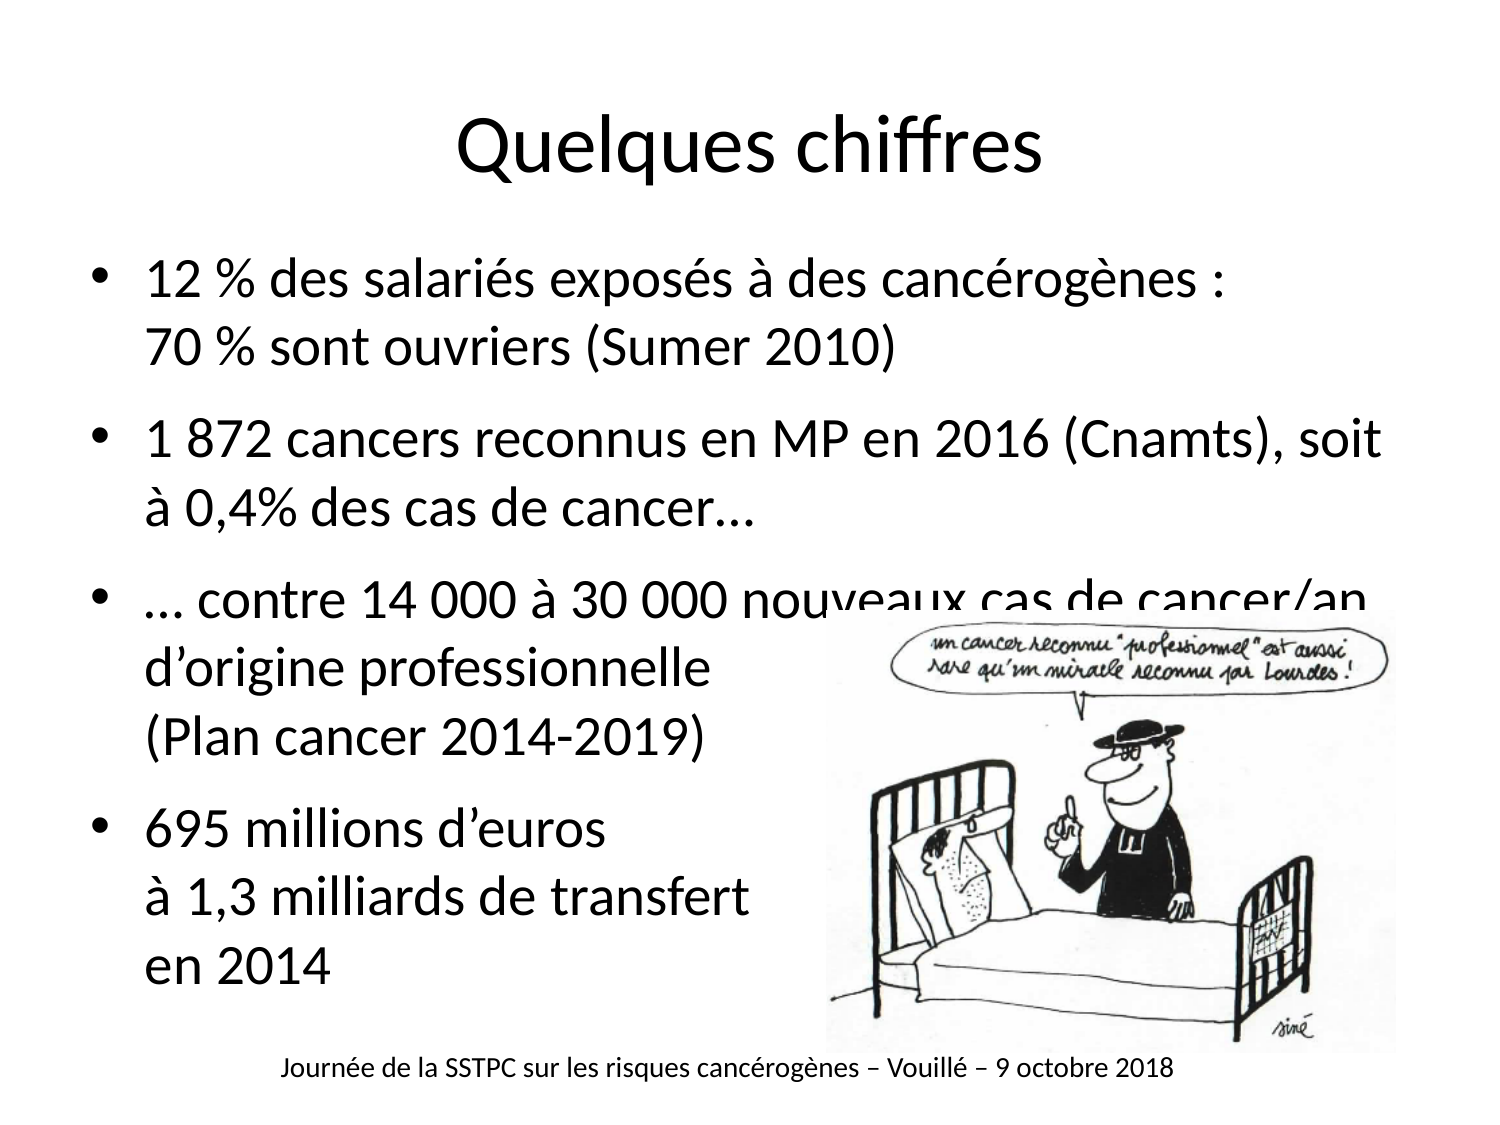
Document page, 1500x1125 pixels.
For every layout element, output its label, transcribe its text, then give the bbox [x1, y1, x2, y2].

list 12 % des salariés exposés à des cancérogènes : 70 % sont ouvriers (Sumer 2010) 1 872 cancers reconnus en MP en 2016 (Cnamts), soit à 0,4% des cas de cancer… … contre 14 000 à 30 000 nouveaux cas de cancer/an d’origine professionnelle (Plan cancer 2014-2019) 695 millions d’euros à 1,3 milliards de transfert en 2014 [75, 232, 1425, 1005]
picture [826, 610, 1396, 1053]
title Quelques chiffres [75, 45, 1425, 232]
text_box Journée de la SSTPC sur les risques cancérogènes – Vouillé – 9 octobre 2018 [208, 1041, 1248, 1092]
